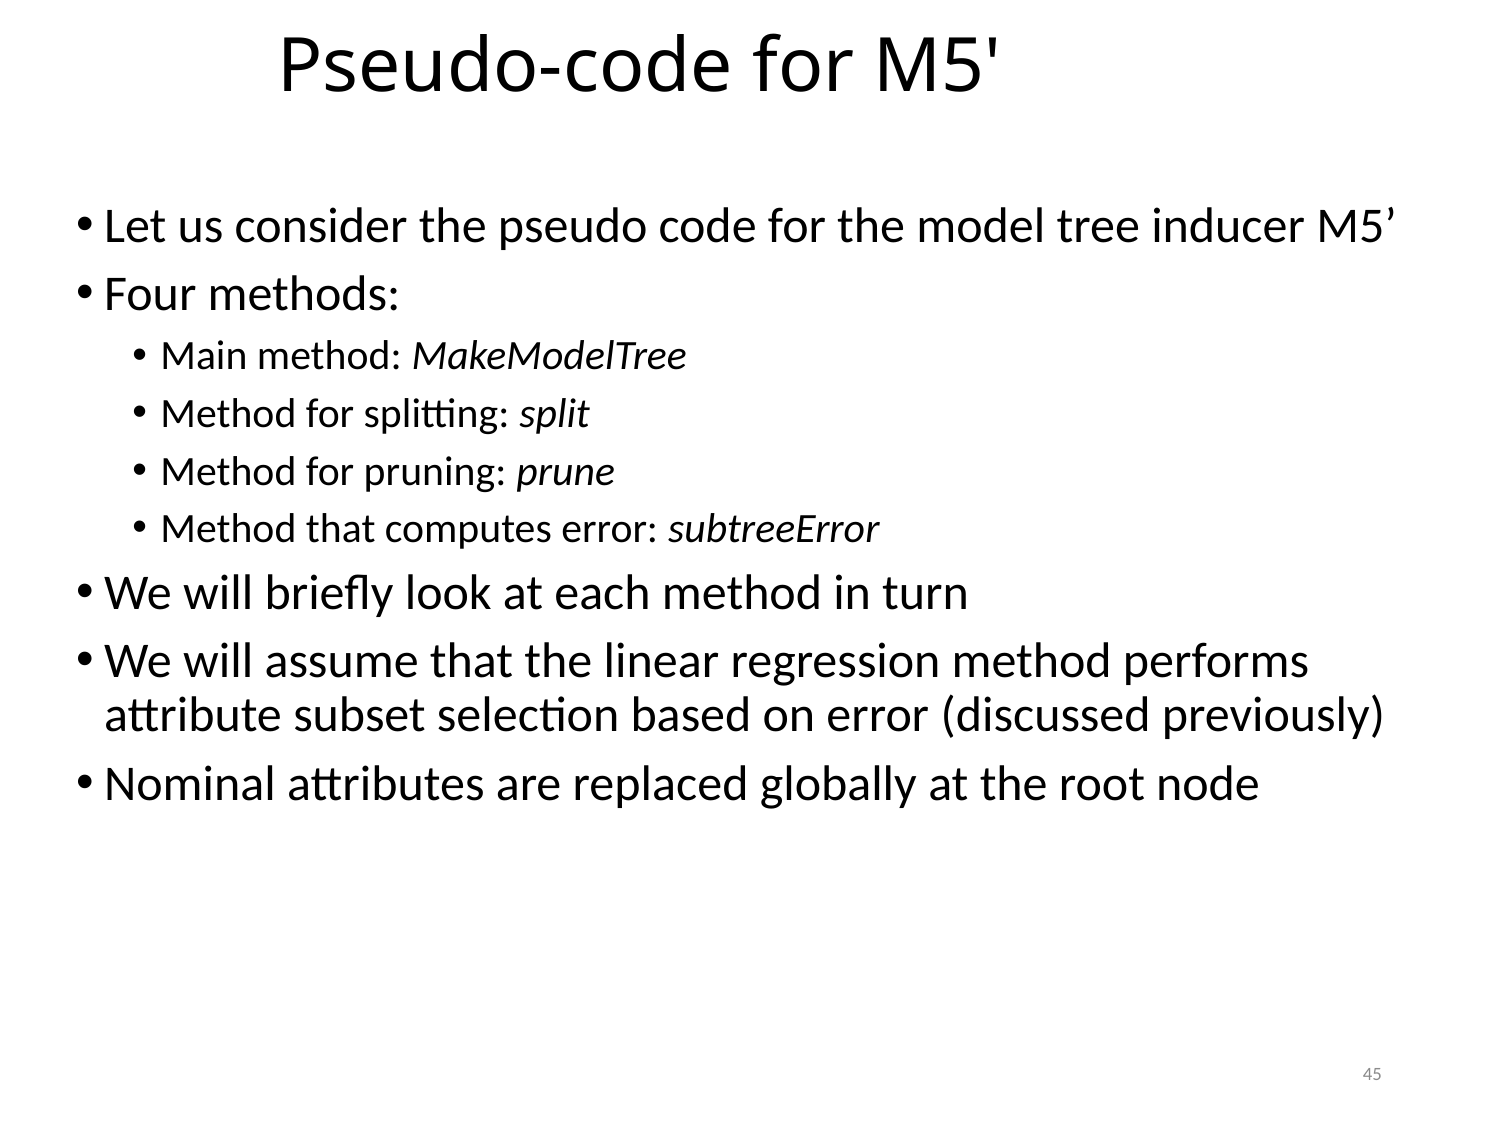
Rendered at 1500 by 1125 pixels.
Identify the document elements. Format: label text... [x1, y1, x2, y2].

title Pseudo-code for M5' [262, 0, 1500, 148]
slide_number 45 [1059, 1042, 1397, 1103]
list Let us consider the pseudo code for the model tree inducer M5’ Four methods: Main method: MakeModelTree Method for splitting: split Method for pruning: prune Method that computes error: subtreeError We will briefly look at each method in turn We will assume that the linear regression method performs attribute subset selection based on error (discussed previously) Nominal attributes are replaced globally at the root node [61, 191, 1444, 845]
